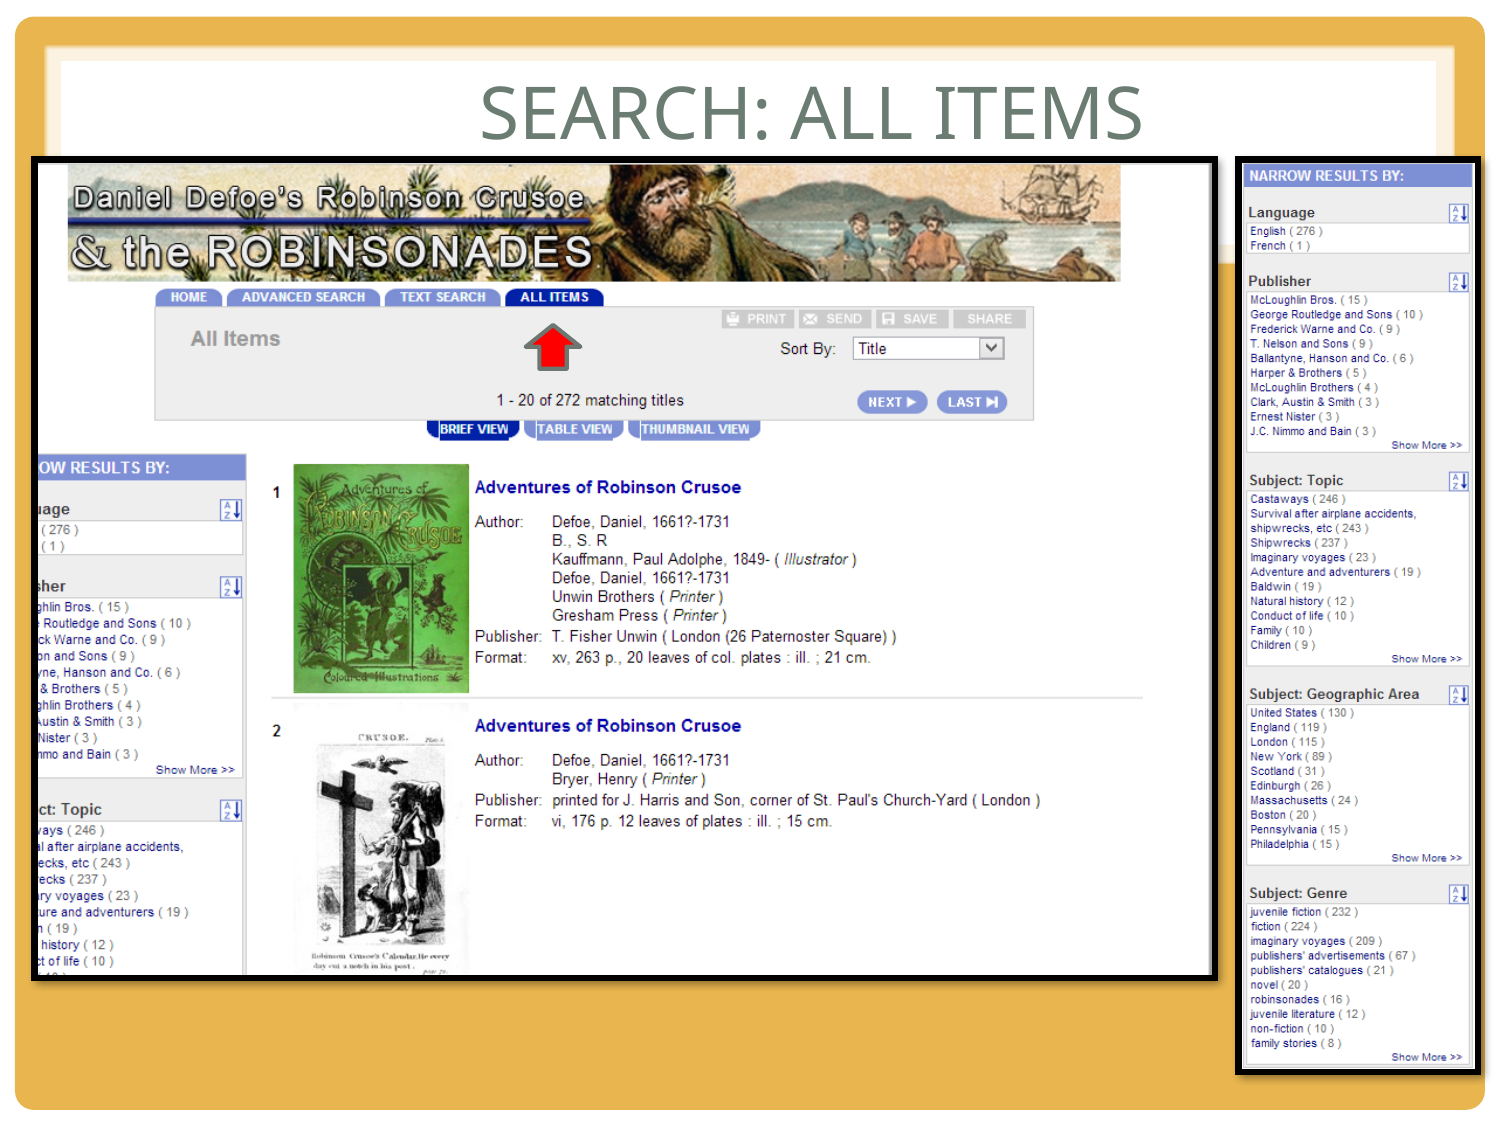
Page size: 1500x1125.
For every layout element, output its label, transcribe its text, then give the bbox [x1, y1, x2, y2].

title Search: ALL ITEMS [399, 24, 1225, 160]
picture [37, 162, 1213, 976]
picture [1241, 162, 1476, 1069]
